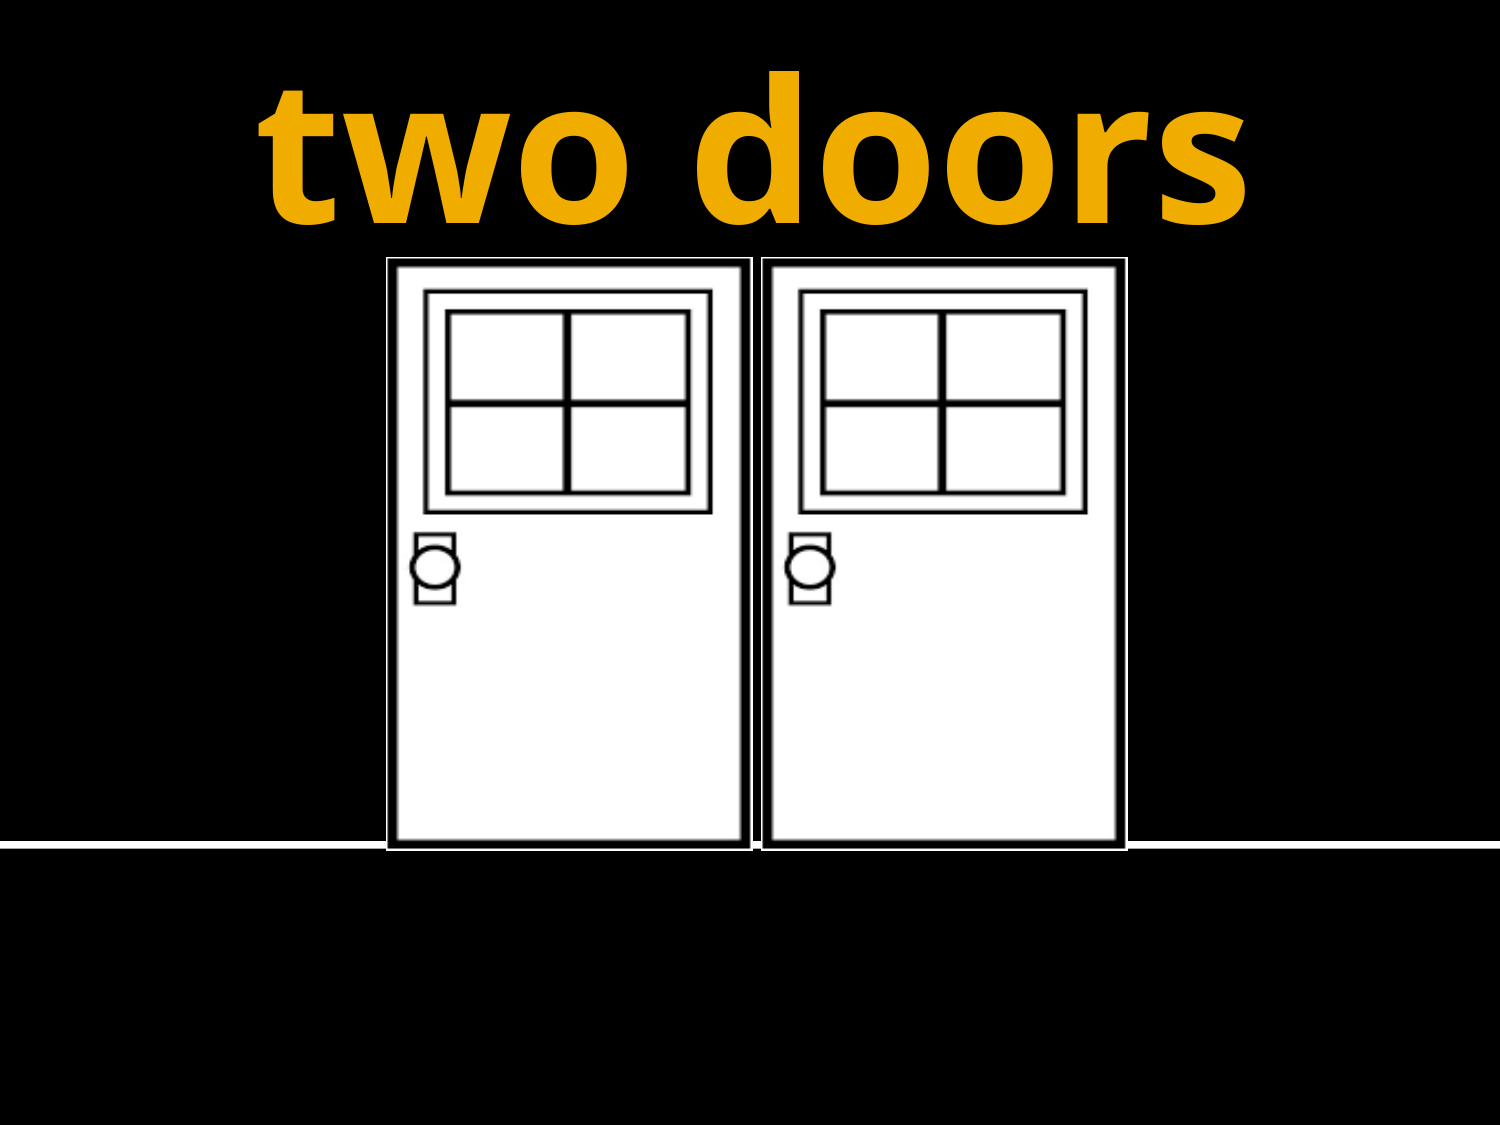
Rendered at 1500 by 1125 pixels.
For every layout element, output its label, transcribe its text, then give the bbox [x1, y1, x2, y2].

title two doors [0, 23, 1500, 188]
picture [386, 257, 753, 852]
picture [761, 257, 1128, 852]
